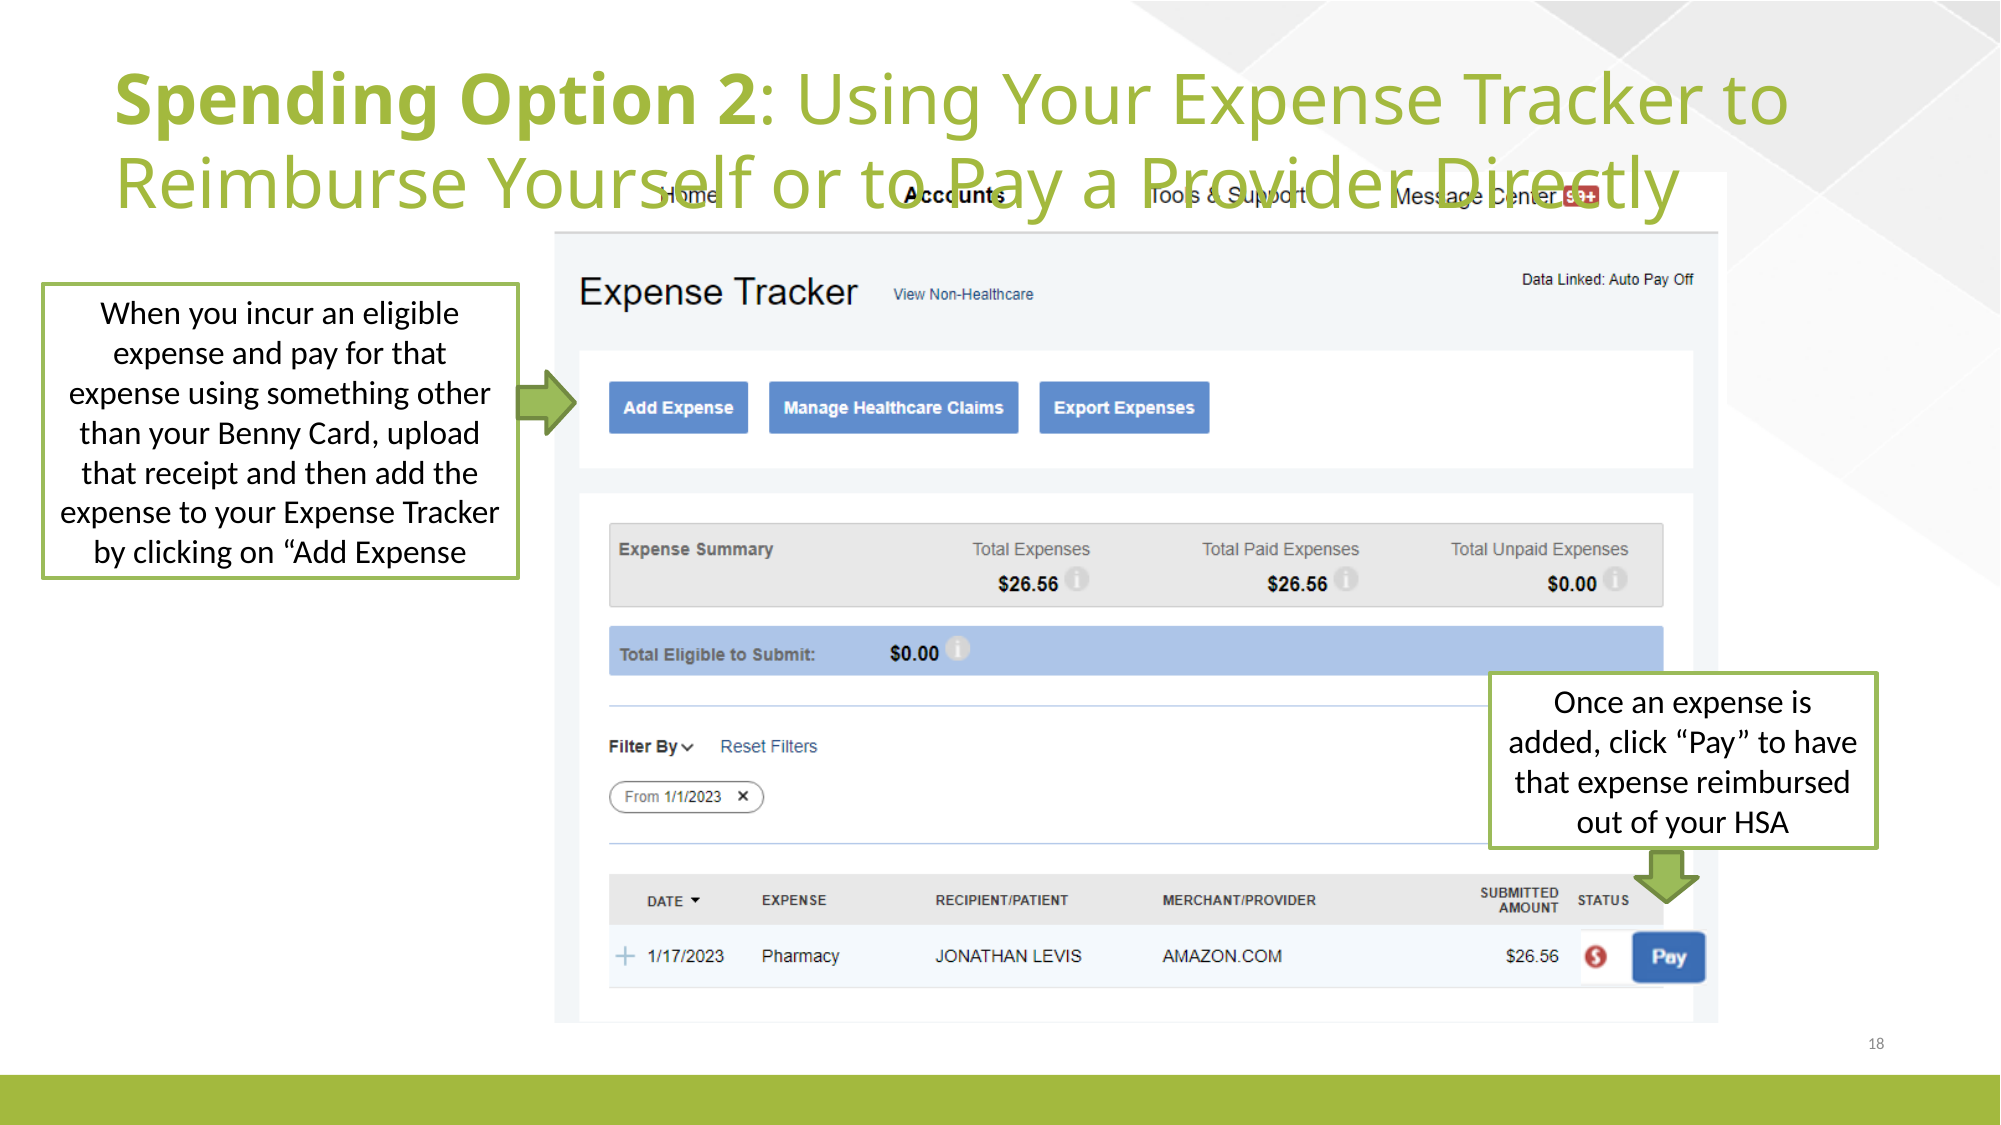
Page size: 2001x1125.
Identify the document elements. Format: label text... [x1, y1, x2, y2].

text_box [1489, 673, 1877, 903]
picture [350, 1, 2000, 1023]
title Spending Option 2: Using Your Expense Tracker to Reimburse Yourself or to Pay a Provider Directly [99, 45, 1900, 233]
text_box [42, 283, 576, 582]
slide_number 18 [1433, 1012, 1900, 1073]
